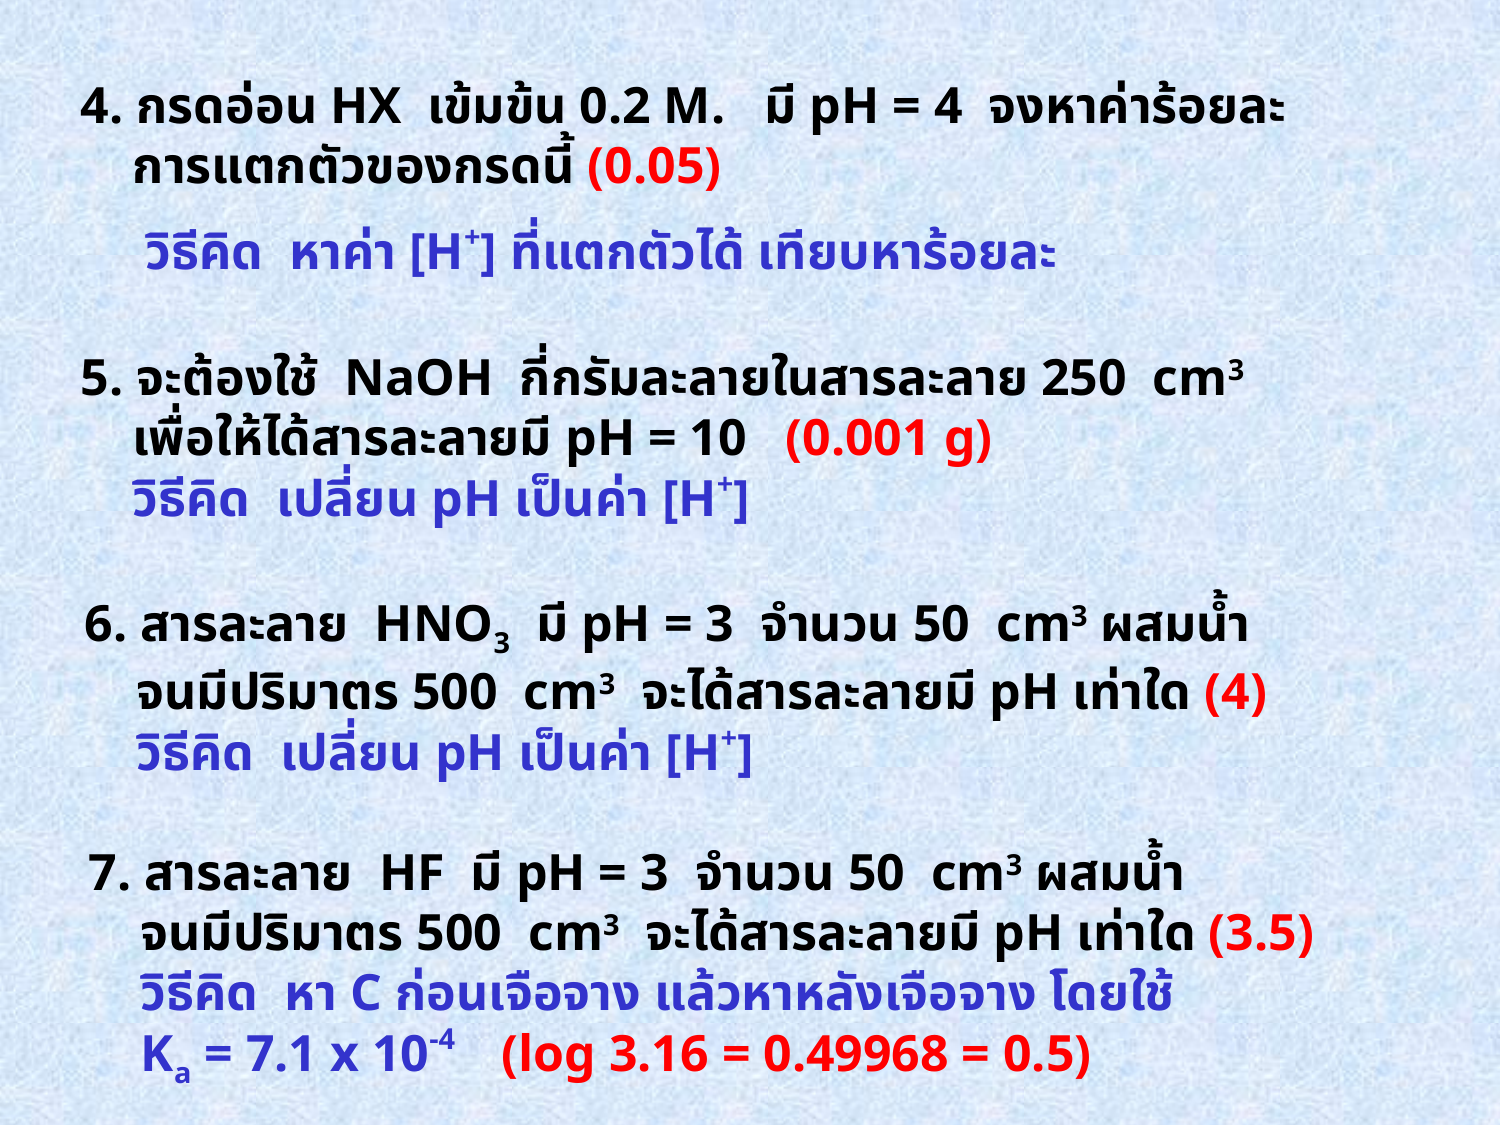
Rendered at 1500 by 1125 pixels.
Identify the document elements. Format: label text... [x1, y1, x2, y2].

text_box 4. กรดอ่อน HX เข้มข้น 0.2 M. มี pH = 4 จงหาค่าร้อยละ การแตกตัวของกรดนี้ (0.05) วิธีคิด หาค่า [H+] ที่แตกตัวได้ เทียบหาร้อยละ [53, 66, 1471, 288]
text_box 5. จะต้องใช้ NaOH กี่กรัมละลายในสารละลาย 250 cm3 เพื่อให้ได้สารละลายมี pH = 10 (0.001 g) วิธีคิด เปลี่ยน pH เป็นค่า [H+] [53, 338, 1471, 534]
text_box 6. สารละลาย HNO3 มี pH = 3 จำนวน 50 cm3 ผสมน้ำ จนมีปริมาตร 500 cm3 จะได้สารละลายมี pH เท่าใด (4) วิธีคิด เปลี่ยน pH เป็นค่า [H+] [56, 583, 1475, 788]
text_box 7. สารละลาย HF มี pH = 3 จำนวน 50 cm3 ผสมน้ำ จนมีปริมาตร 500 cm3 จะได้สารละลายมี pH เท่าใด (3.5) วิธีคิด หา C ก่อนเจือจาง แล้วหาหลังเจือจาง โดยใช้ Ka = 7.1 x 10-4 (log 3.16 = 0.49968 = 0.5) [61, 833, 1479, 1098]
picture [0, 0, 1500, 1125]
